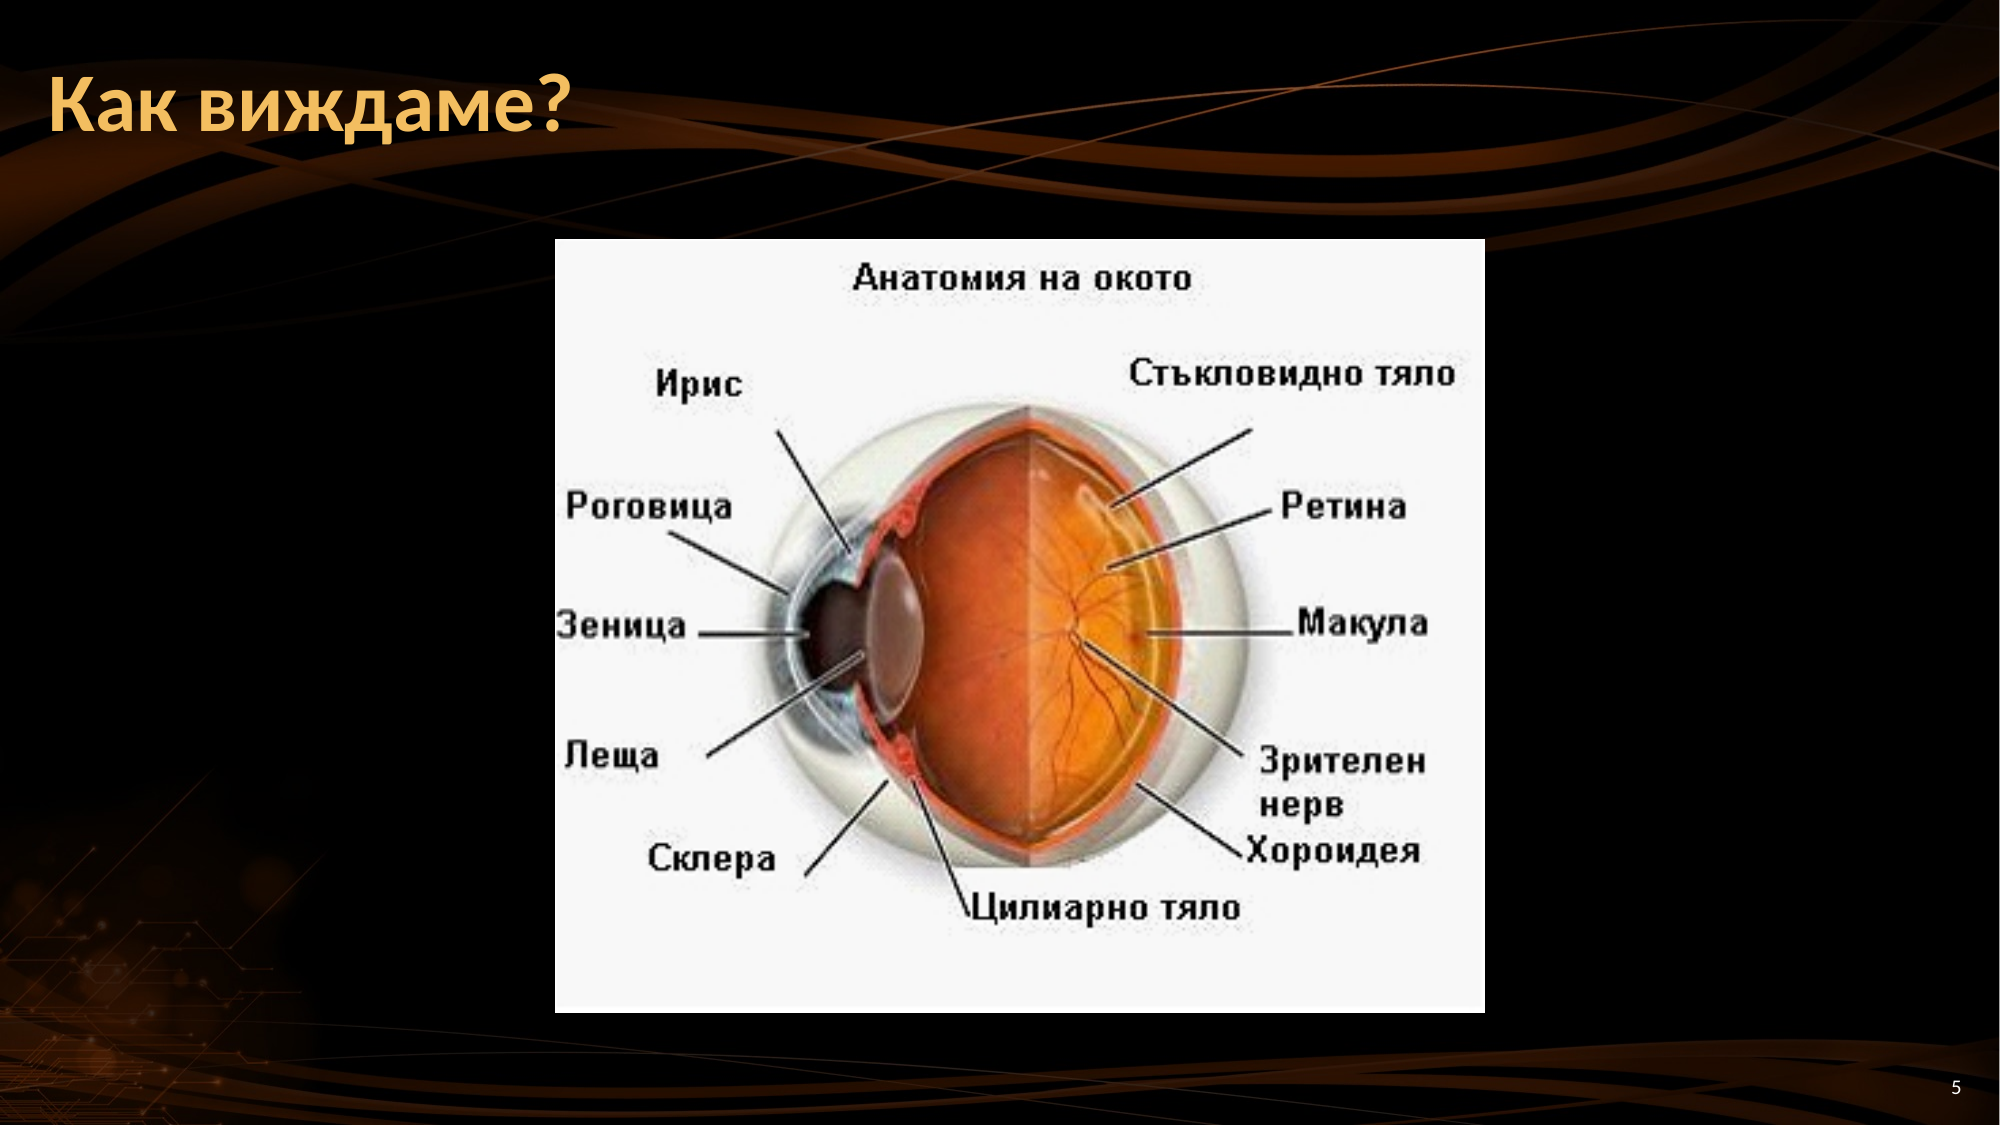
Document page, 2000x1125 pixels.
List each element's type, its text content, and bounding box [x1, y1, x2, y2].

text_box 5 [1897, 1070, 1968, 1103]
text_box Как виждаме? [30, 6, 1602, 189]
text_box [16, 201, 1816, 1063]
picture [0, 0, 2000, 1125]
